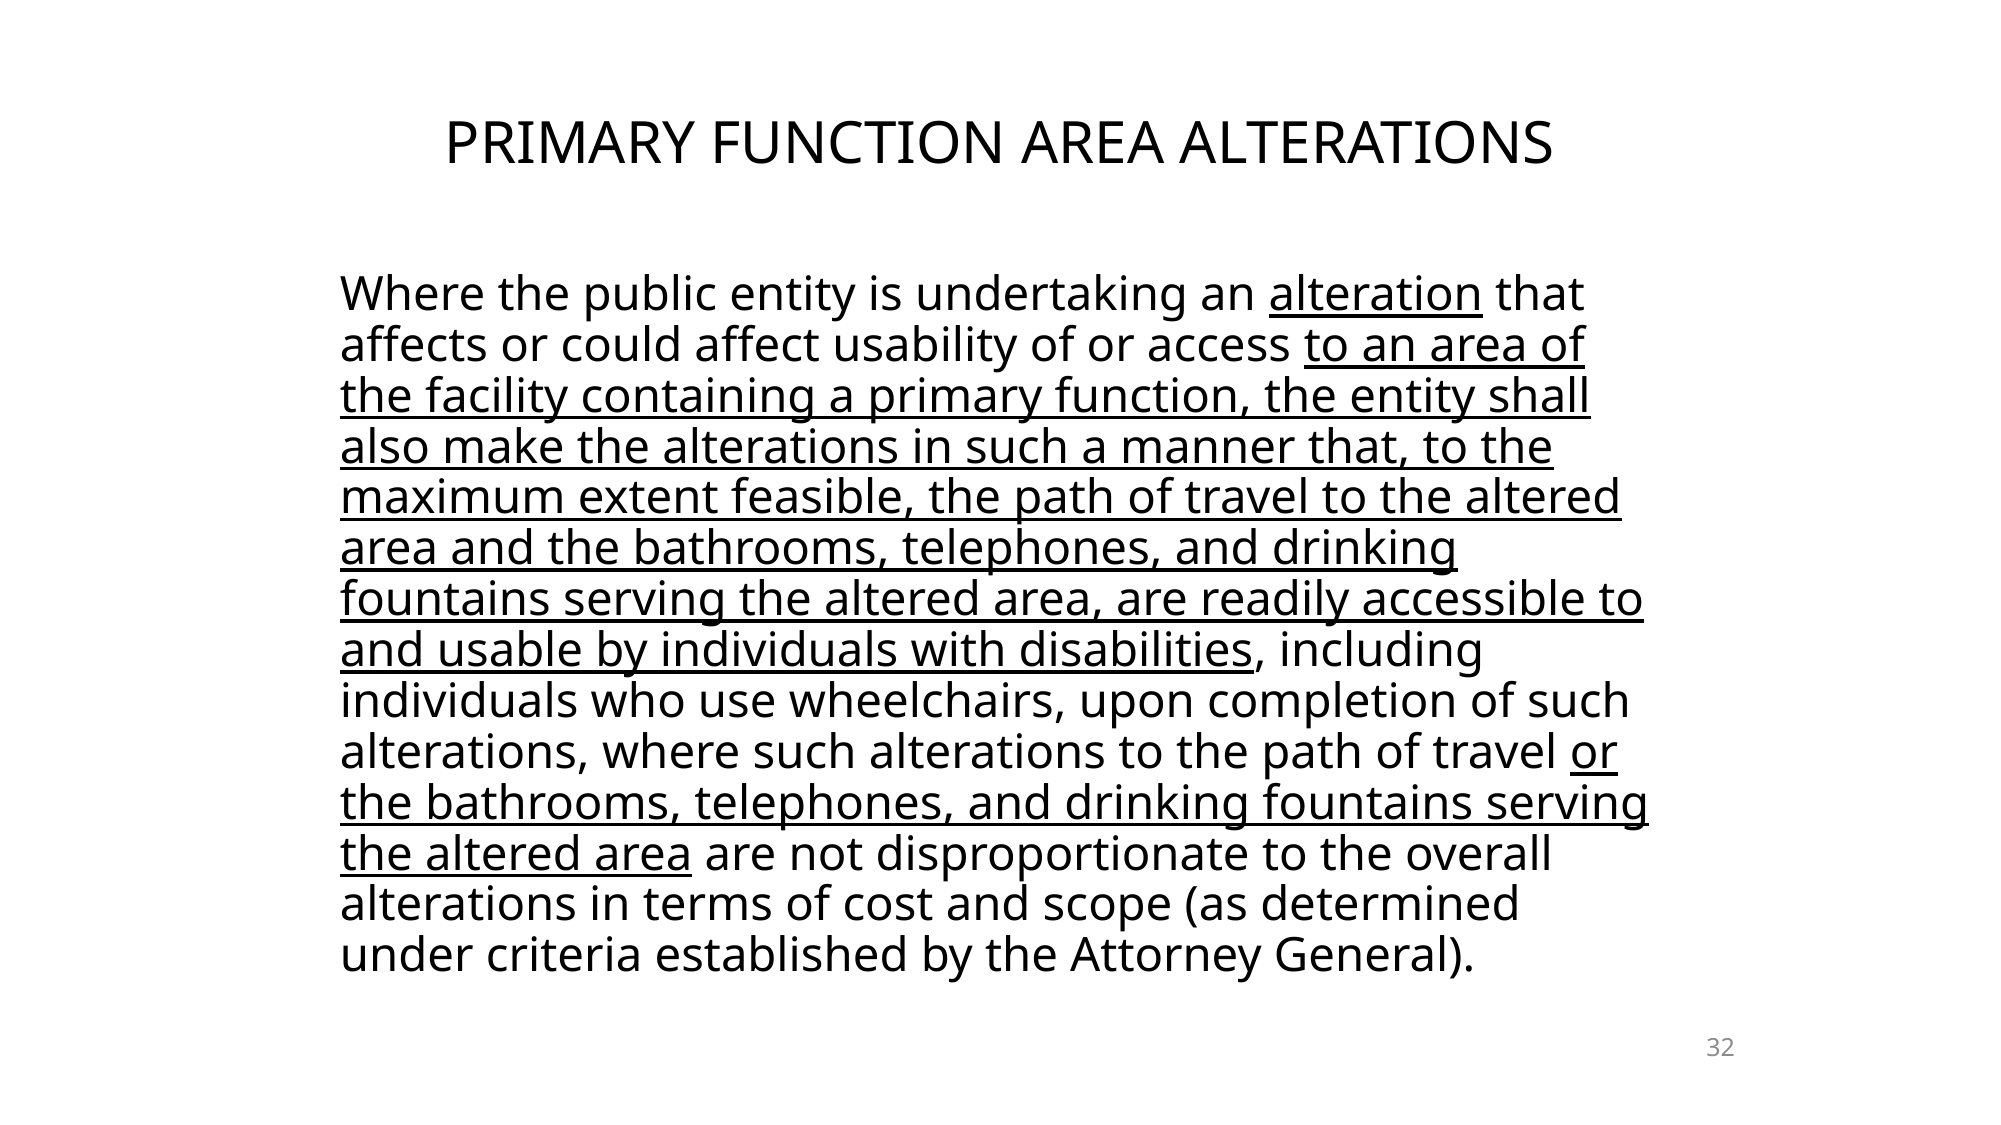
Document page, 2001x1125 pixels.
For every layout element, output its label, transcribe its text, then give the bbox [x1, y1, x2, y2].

title Primary Function Area Alterations [246, 50, 1754, 238]
list Where the public entity is undertaking an alteration that affects or could affect usability of or access to an area of the facility containing a primary function, the entity shall also make the alterations in such a manner that, to the maximum extent feasible, the path of travel to the altered area and the bathrooms, telephones, and drinking fountains serving the altered area, are readily accessible to and usable by individuals with disabilities, including individuals who use wheelchairs, upon completion of such alterations, where such alterations to the path of travel or the bathrooms, telephones, and drinking fountains serving the altered area are not disproportionate to the overall alterations in terms of cost and scope (as determined under criteria established by the Attorney General). [324, 262, 1675, 1005]
slide_number 32 [1647, 1022, 1750, 1075]
